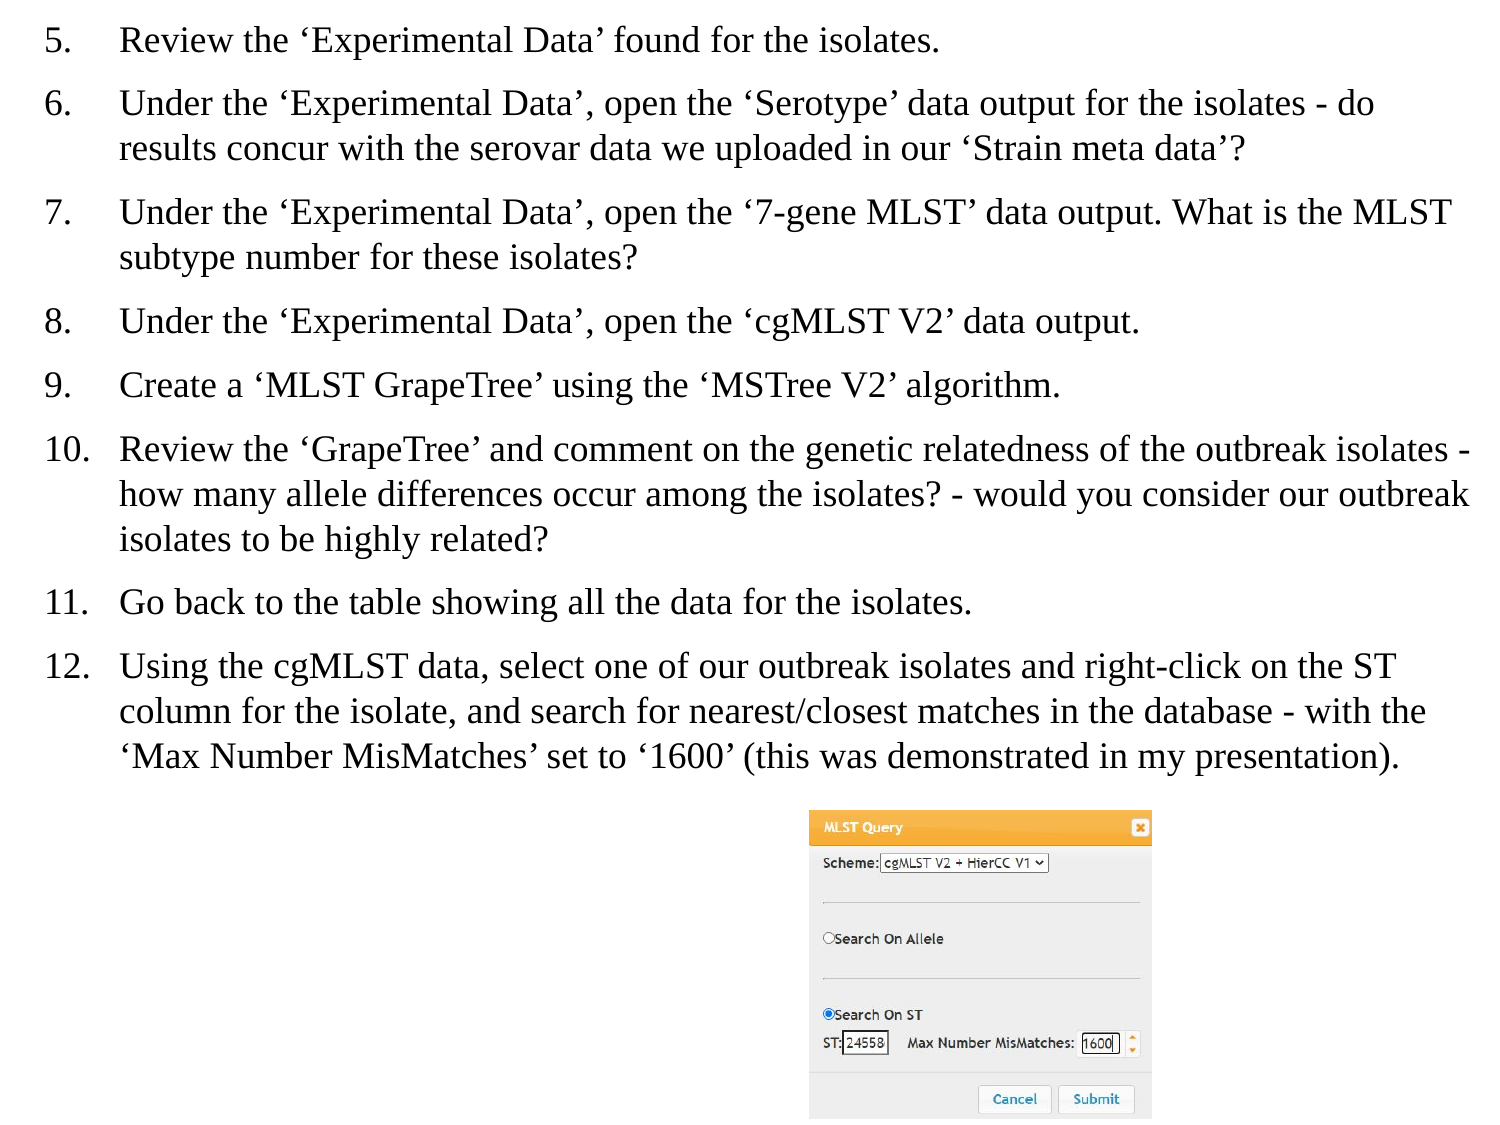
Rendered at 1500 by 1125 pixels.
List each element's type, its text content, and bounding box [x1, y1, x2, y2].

picture [808, 810, 1152, 1119]
text_box Review the ‘Experimental Data’ found for the isolates. Under the ‘Experimental Data’, open the ‘Serotype’ data output for the isolates - do results concur with the serovar data we uploaded in our ‘Strain meta data’? Under the ‘Experimental Data’, open the ‘7-gene MLST’ data output. What is the MLST subtype number for these isolates? Under the ‘Experimental Data’, open the ‘cgMLST V2’ data output. Create a ‘MLST GrapeTree’ using the ‘MSTree V2’ algorithm. Review the ‘GrapeTree’ and comment on the genetic relatedness of the outbreak isolates - how many allele differences occur among the isolates? - would you consider our outbreak isolates to be highly related? Go back to the table showing all the data for the isolates. Using the cgMLST data, select one of our outbreak isolates and right-click on the ST column for the isolate, and search for nearest/closest matches in the database - with the ‘Max Number MisMatches’ set to ‘1600’ (this was demonstrated in my presentation). [29, 7, 1489, 784]
